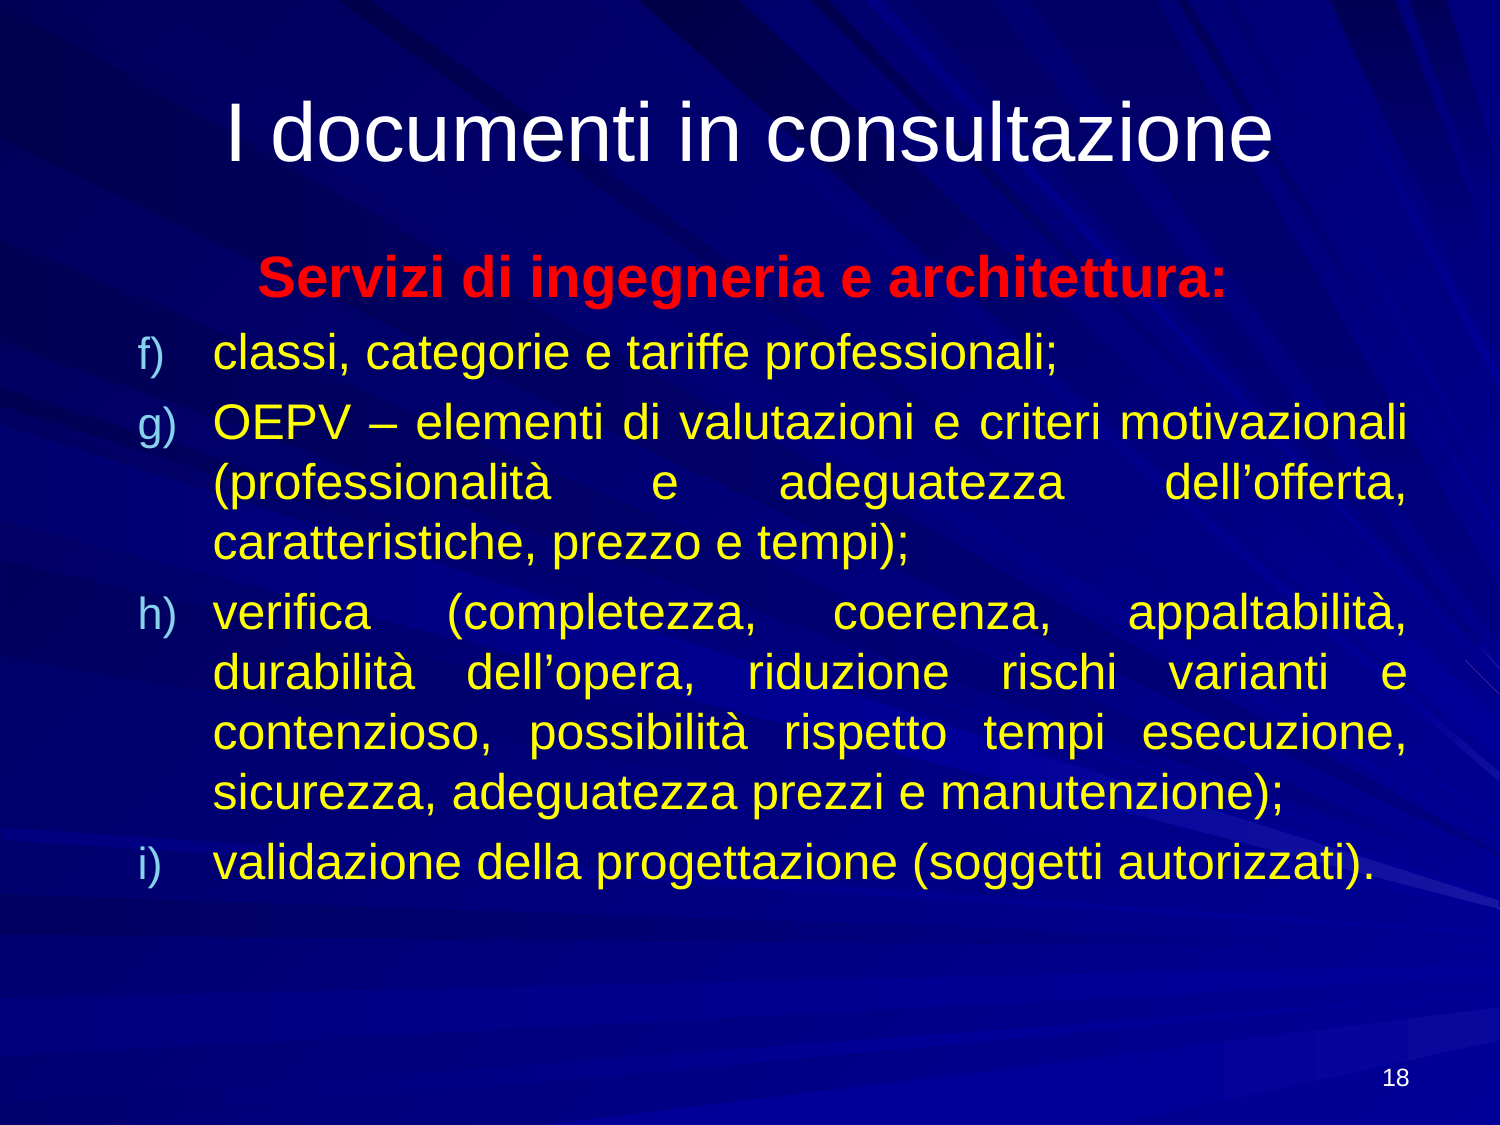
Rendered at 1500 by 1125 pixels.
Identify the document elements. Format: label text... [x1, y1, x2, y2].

slide_number 18 [1074, 1023, 1426, 1100]
title I documenti in consultazione [74, 45, 1426, 234]
list Servizi di ingegneria e architettura: classi, categorie e tariffe professionali; OEPV – elementi di valutazioni e criteri motivazionali (professionalità e adeguatezza dell’offerta, caratteristiche, prezzo e tempi); verifica (completezza, coerenza, appaltabilità, durabilità dell’opera, riduzione rischi varianti e contenzioso, possibilità rispetto tempi esecuzione, sicurezza, adeguatezza prezzi e manutenzione); validazione della progettazione (soggetti autorizzati). [64, 231, 1424, 976]
